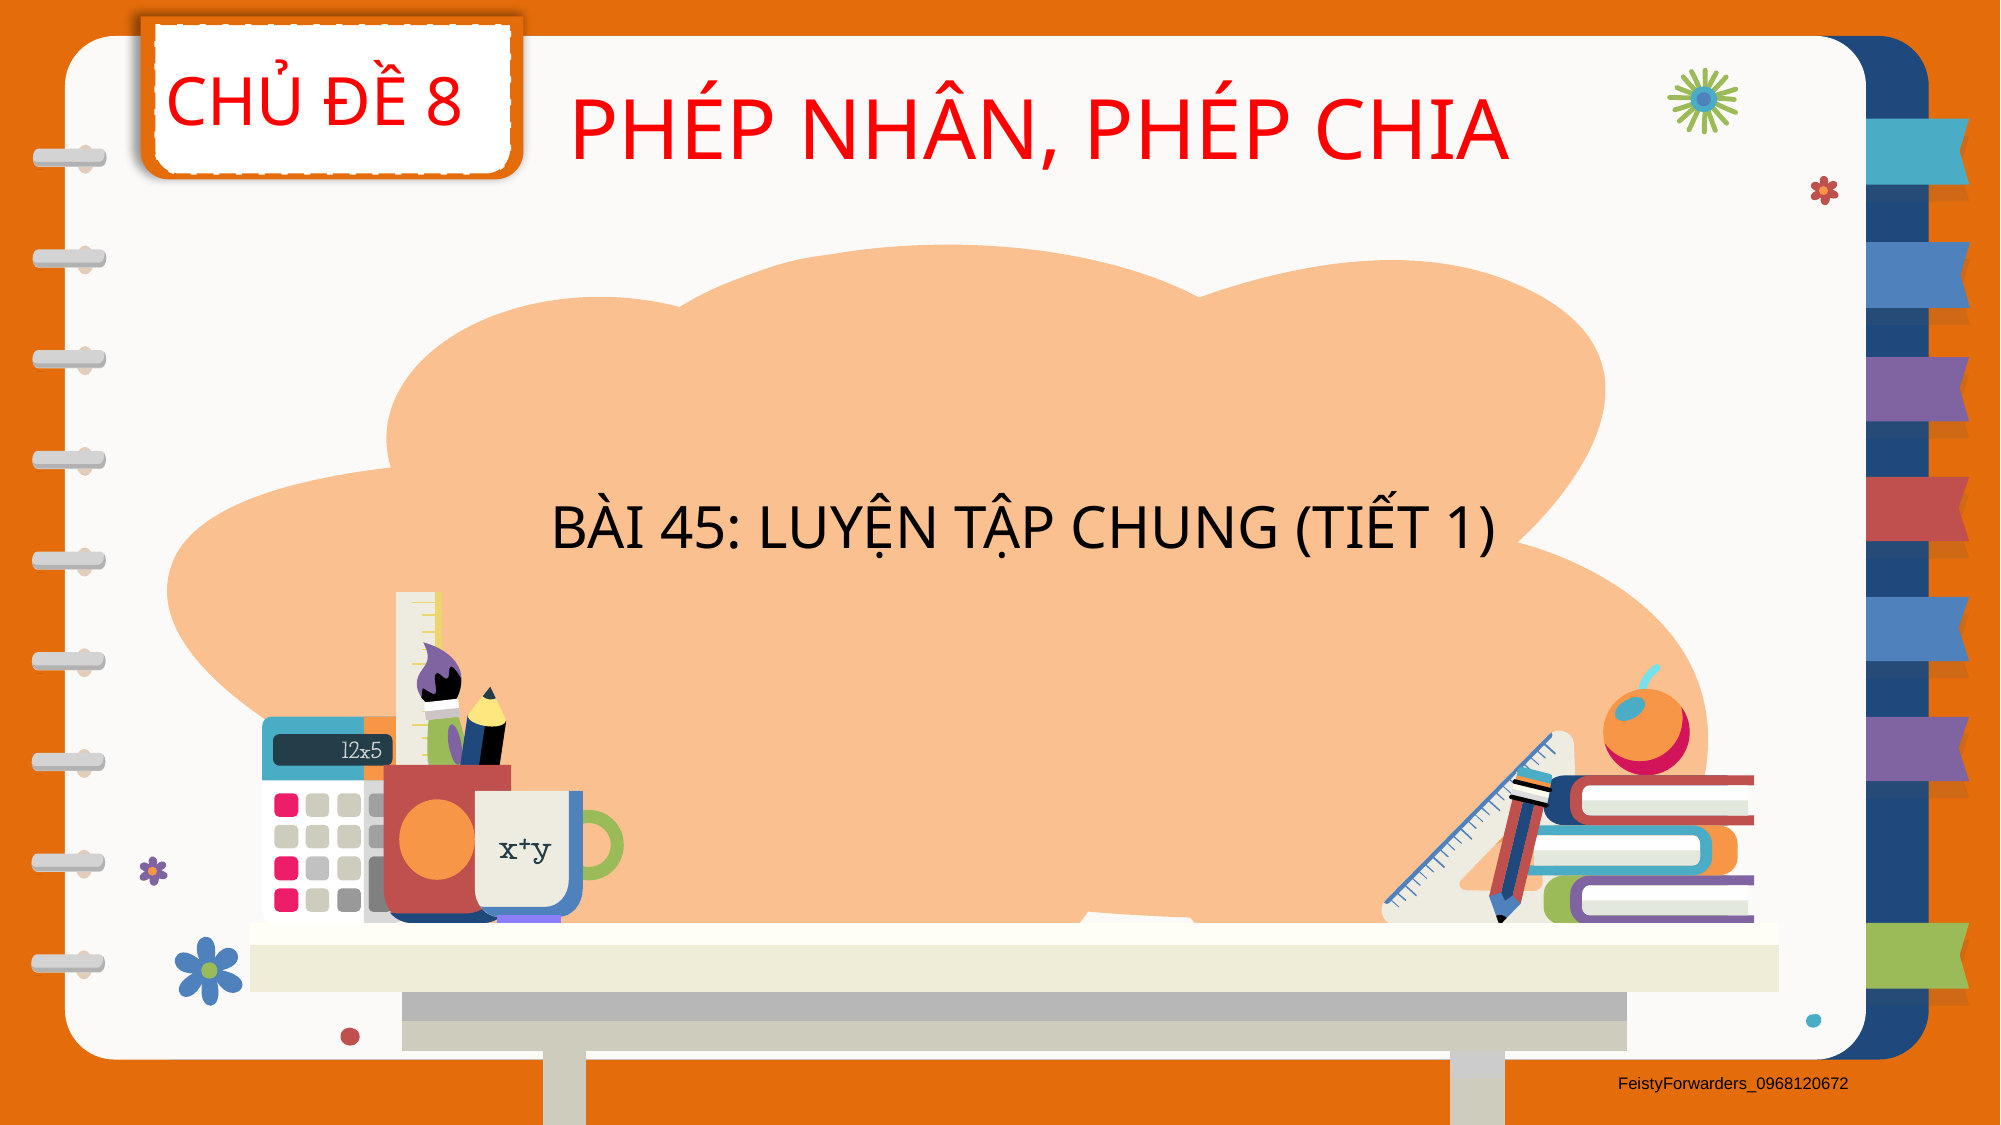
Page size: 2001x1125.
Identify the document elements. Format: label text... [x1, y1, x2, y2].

text_box PHÉP NHÂN, PHÉP CHIA [434, 68, 1644, 184]
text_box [118, 17, 523, 179]
text_box BÀI 45: LUYỆN TẬP CHUNG (TIẾT 1) [266, 379, 1780, 688]
